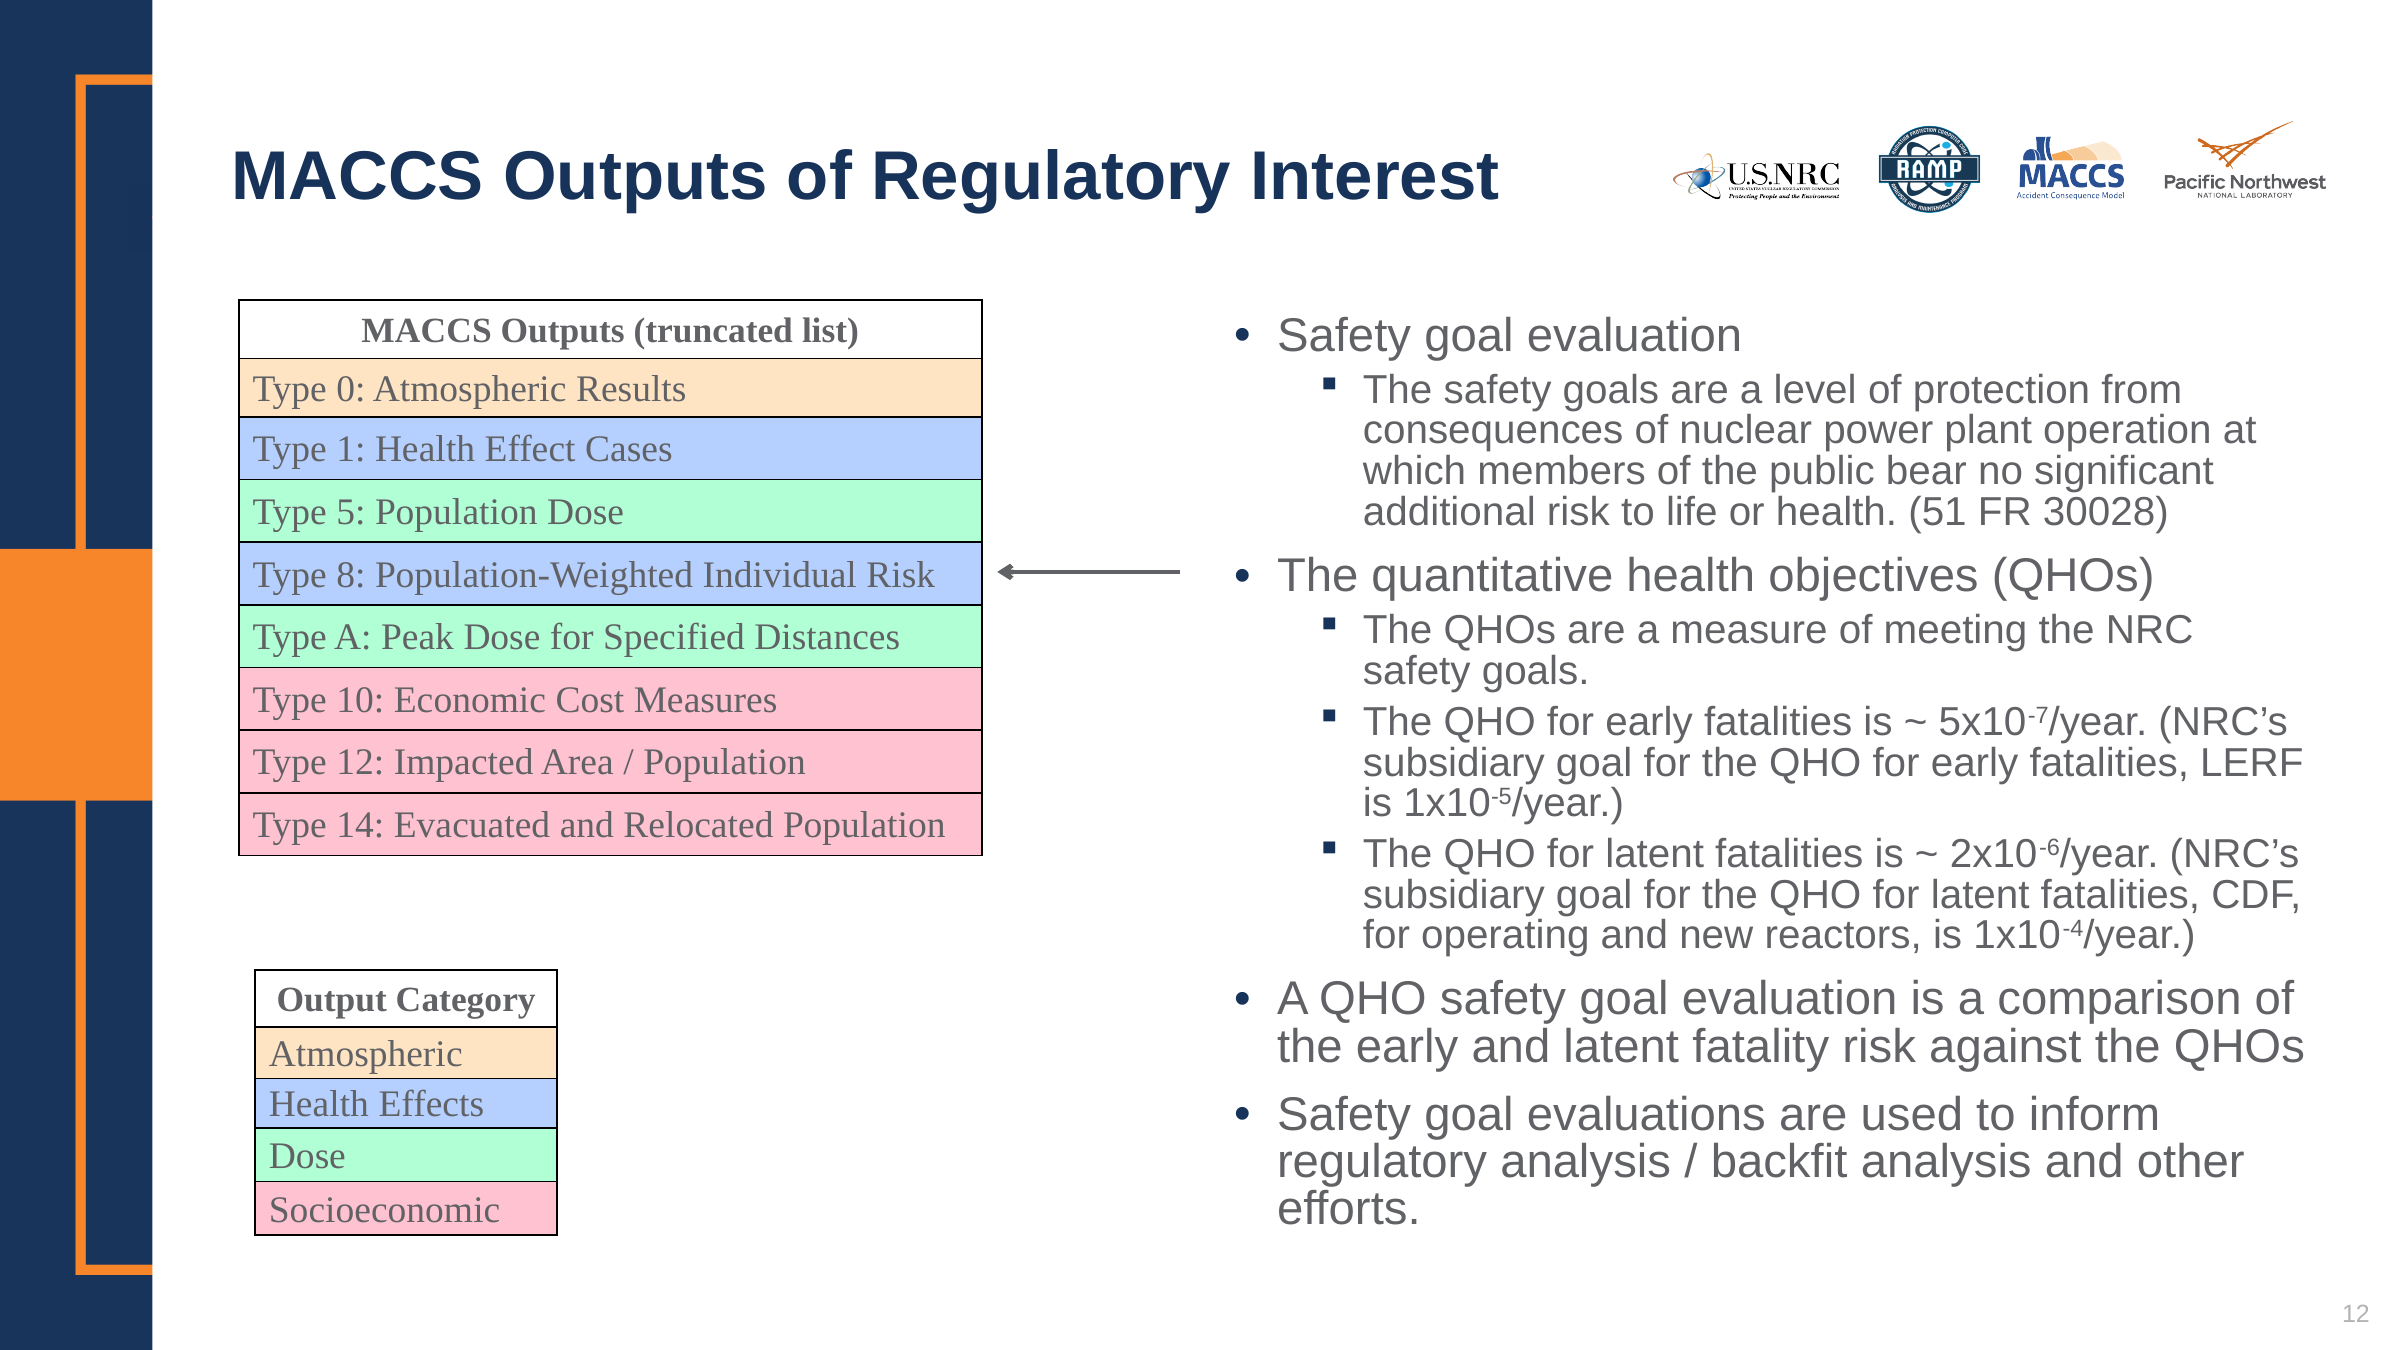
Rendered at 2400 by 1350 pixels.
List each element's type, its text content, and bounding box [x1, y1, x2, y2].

table_cell Type 8: Population-Weighted Individual Risk [240, 543, 981, 604]
table_cell Type A: Peak Dose for Specified Distances [240, 606, 981, 667]
table_header Output Category [256, 971, 556, 1026]
picture [1673, 121, 2326, 213]
table_cell Type 0: Atmospheric Results [240, 359, 981, 416]
picture [0, 0, 152, 1350]
table_cell Type 14: Evacuated and Relocated Population [240, 794, 981, 855]
table_cell Health Effects [256, 1079, 556, 1127]
table_cell Socioeconomic [256, 1182, 556, 1234]
table_cell Type 5: Population Dose [240, 480, 981, 541]
table_cell Type 10: Economic Cost Measures [240, 668, 981, 729]
slide_number 12 [2295, 1275, 2370, 1350]
table_cell Atmospheric [256, 1028, 556, 1078]
table_cell Dose [256, 1129, 556, 1181]
table_header MACCS Outputs (truncated list) [240, 301, 981, 358]
table_cell Type 12: Impacted Area / Population [240, 731, 981, 792]
title MACCS Outputs of Regulatory Interest [231, 77, 1556, 222]
list Safety goal evaluation The safety goals are a level of protection from consequences of nuclear power plant operation at which members of the public bear no significant additional risk to life or health. (51 FR 30028) The quantitative health objectives (QHOs) The QHOs are a measure of meeting the NRC safety goals. The QHO for early fatalities is ~ 5x10-7/year. (NRC’s subsidiary goal for the QHO for early fatalities, LERF is 1x10-5/year.) The QHO for latent fatalities is ~ 2x10-6/year. (NRC’s subsidiary goal for the QHO for latent fatalities, CDF, for operating and new reactors, is 1x10-4/year.) A QHO safety goal evaluation is a comparison of the early and latent fatality risk against the QHOs Safety goal evaluations are used to inform regulatory analysis / backfit analysis and other efforts. [1219, 305, 2325, 1277]
table_cell Type 1: Health Effect Cases [240, 418, 981, 479]
